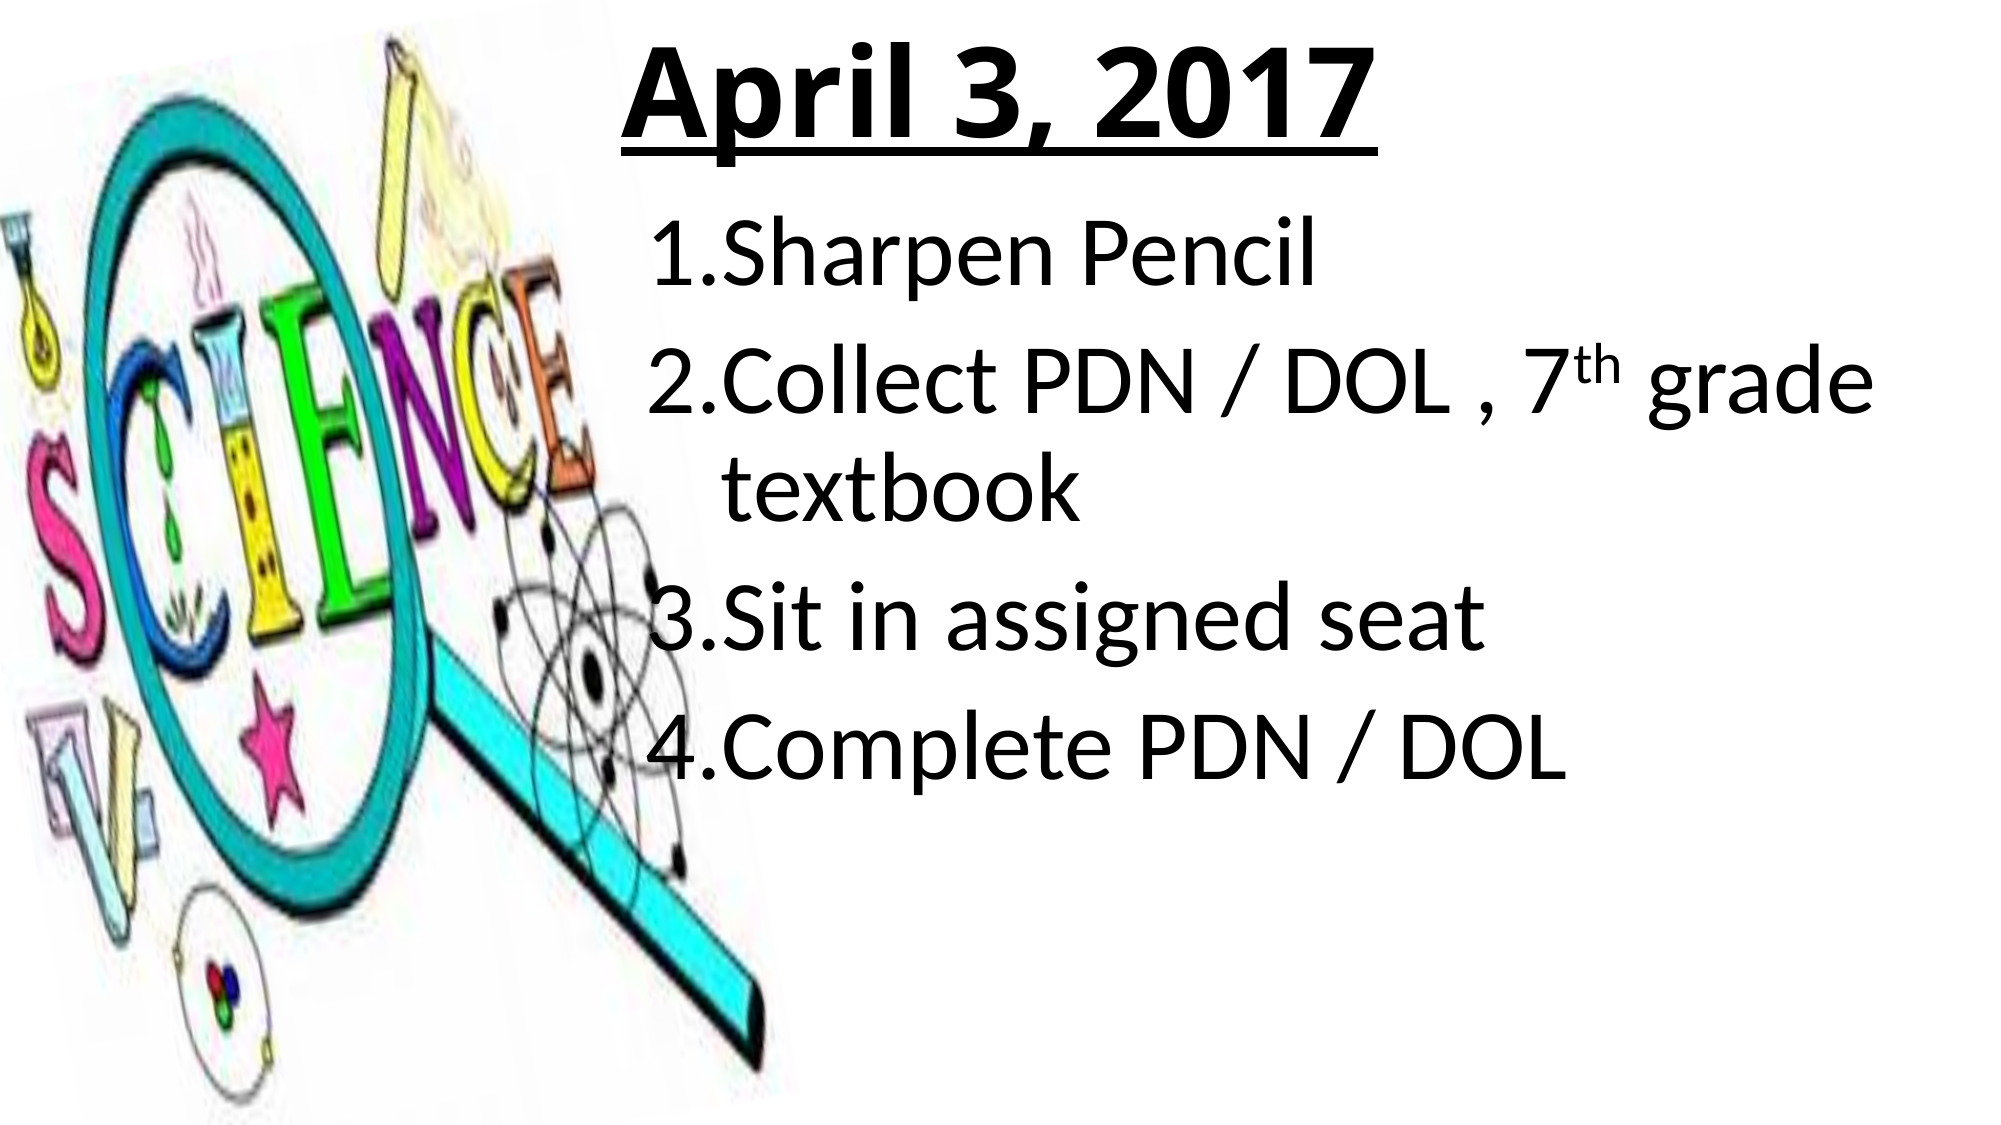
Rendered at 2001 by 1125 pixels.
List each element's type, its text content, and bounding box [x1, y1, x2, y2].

subtitle Sharpen Pencil Collect PDN / DOL , 7th grade textbook Sit in assigned seat Complete PDN / DOL [708, 191, 1973, 1077]
picture [0, 42, 799, 1125]
title April 3, 2017 [249, 0, 1750, 173]
